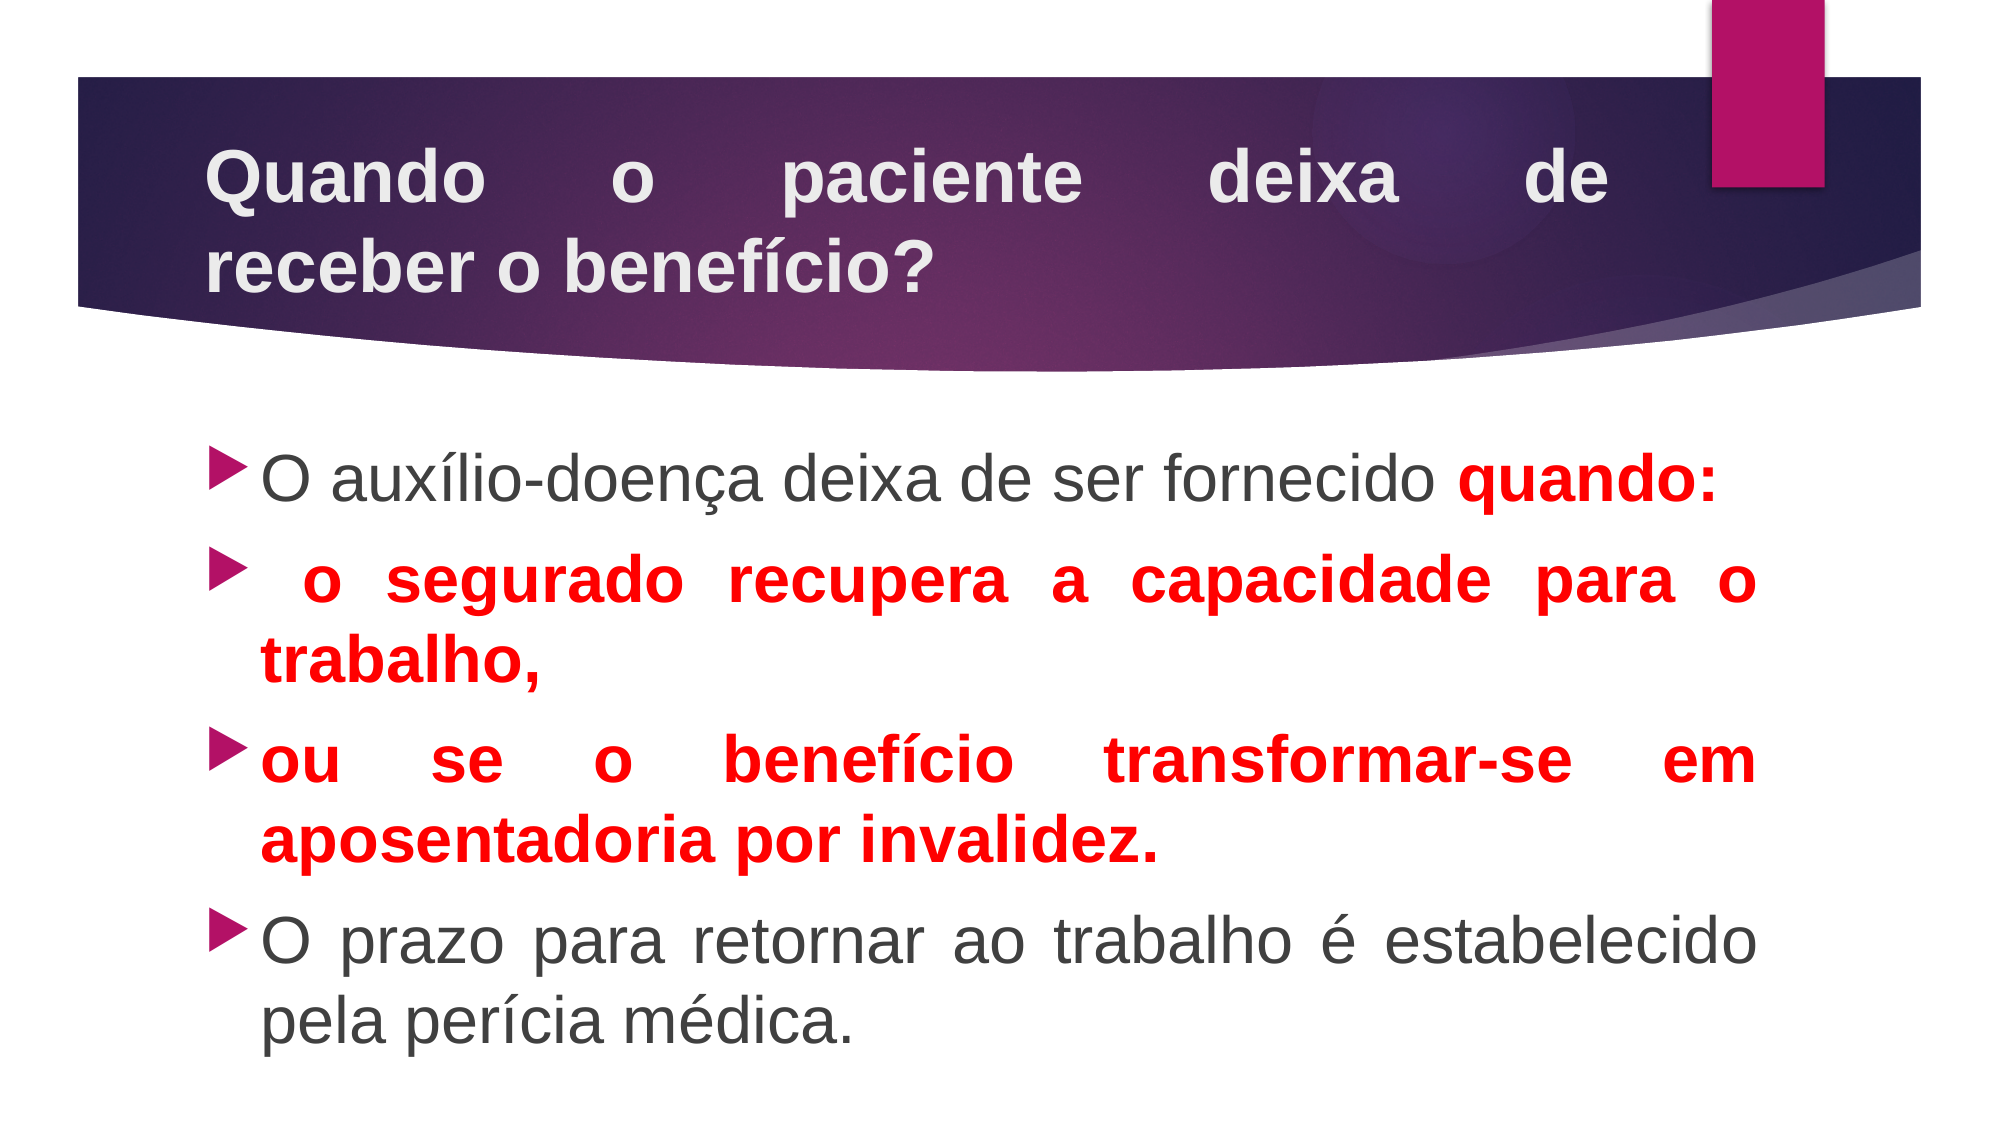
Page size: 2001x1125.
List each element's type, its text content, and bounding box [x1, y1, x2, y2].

title Quando o paciente deixa de receber o benefício? [189, 159, 1627, 276]
list O auxílio-doença deixa de ser fornecido quando: o segurado recupera a capacidade para o trabalho, ou se o benefício transformar-se em aposentadoria por invalidez. O prazo para retornar ao trabalho é estabelecido pela perícia médica. [189, 427, 1775, 988]
